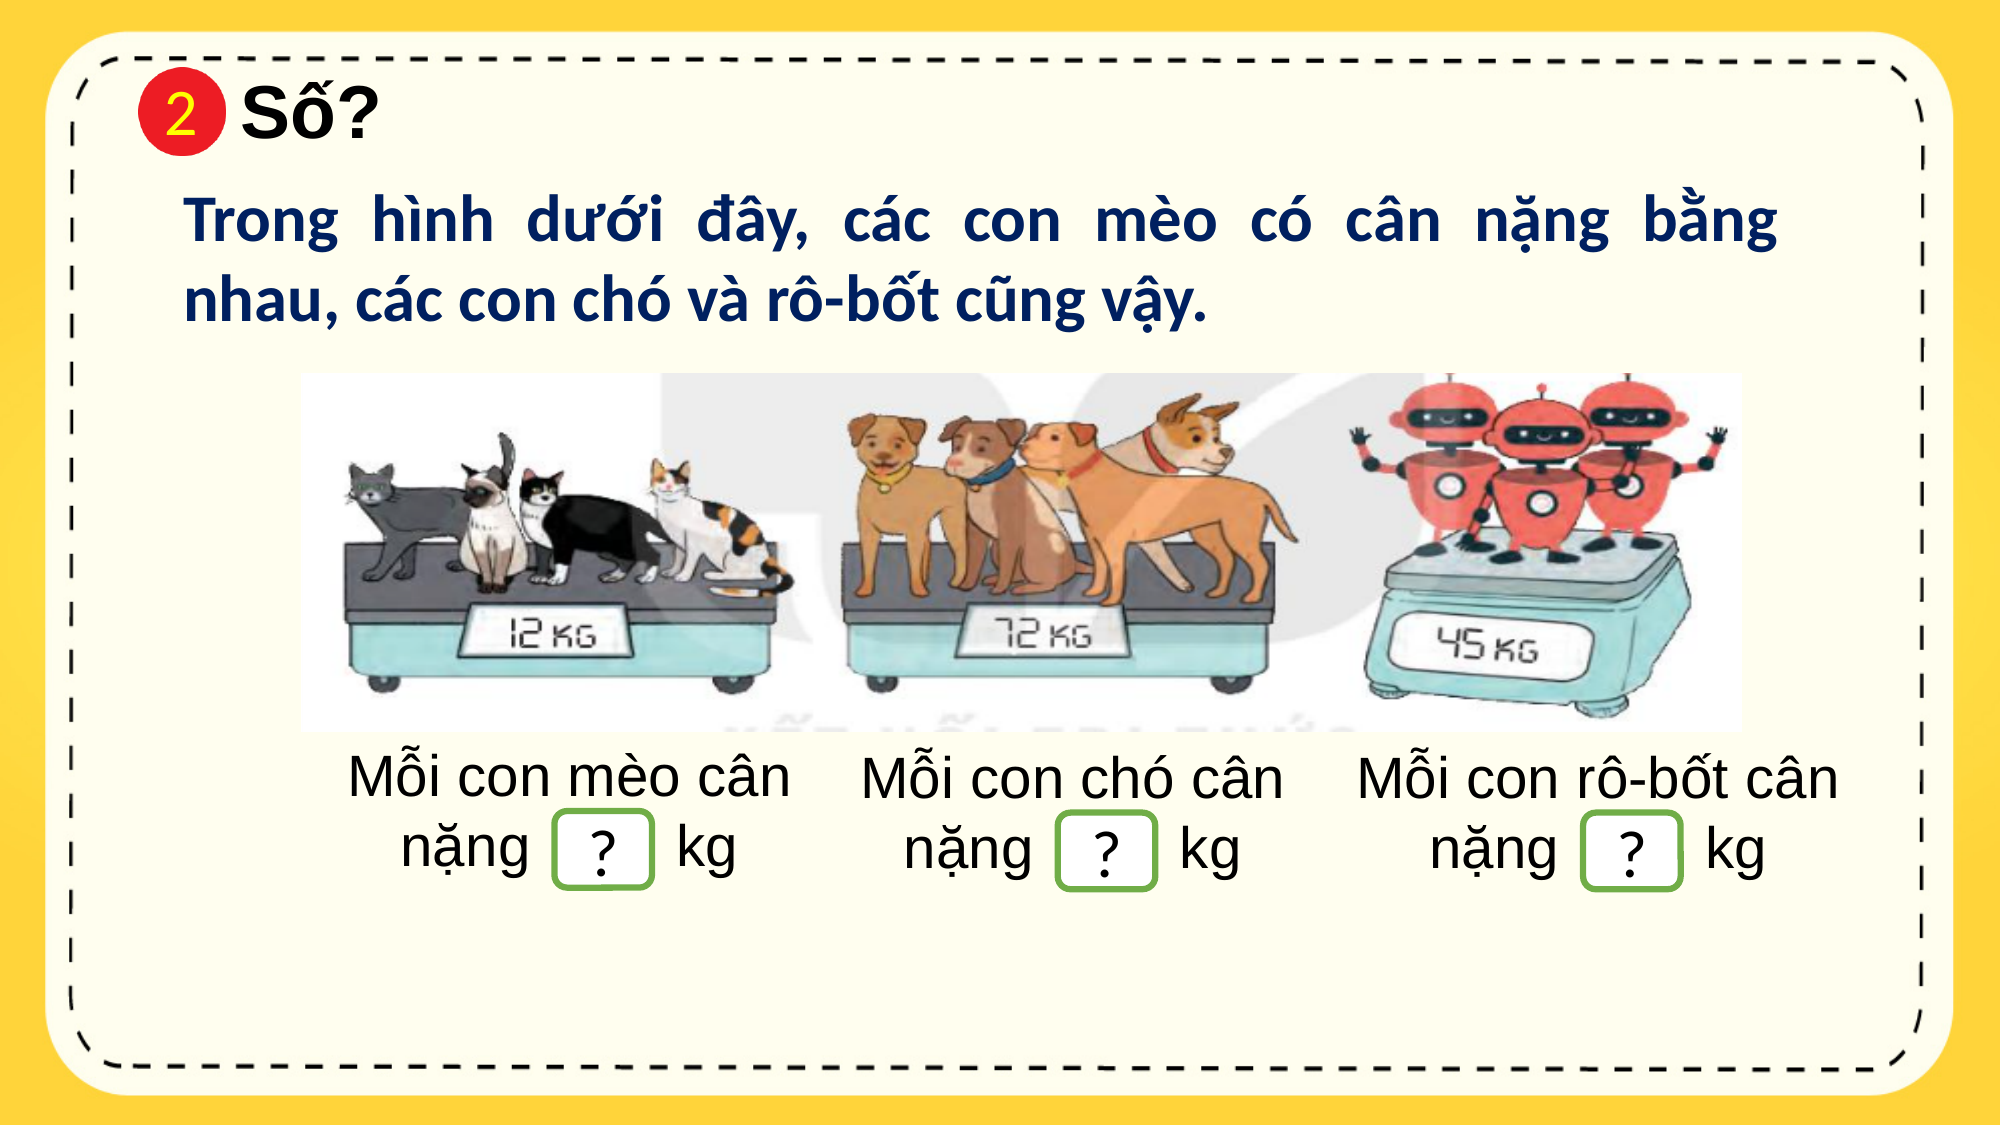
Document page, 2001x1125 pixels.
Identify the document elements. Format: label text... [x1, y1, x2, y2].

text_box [1311, 732, 1886, 890]
text_box Trong hình dưới đây, các con mèo có cân nặng bằng nhau, các con chó và rô-bốt cũng vậy. [168, 167, 1795, 342]
text_box Số? [225, 55, 508, 161]
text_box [785, 732, 1311, 890]
picture [0, 0, 2000, 1125]
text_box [138, 60, 241, 157]
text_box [282, 731, 857, 888]
